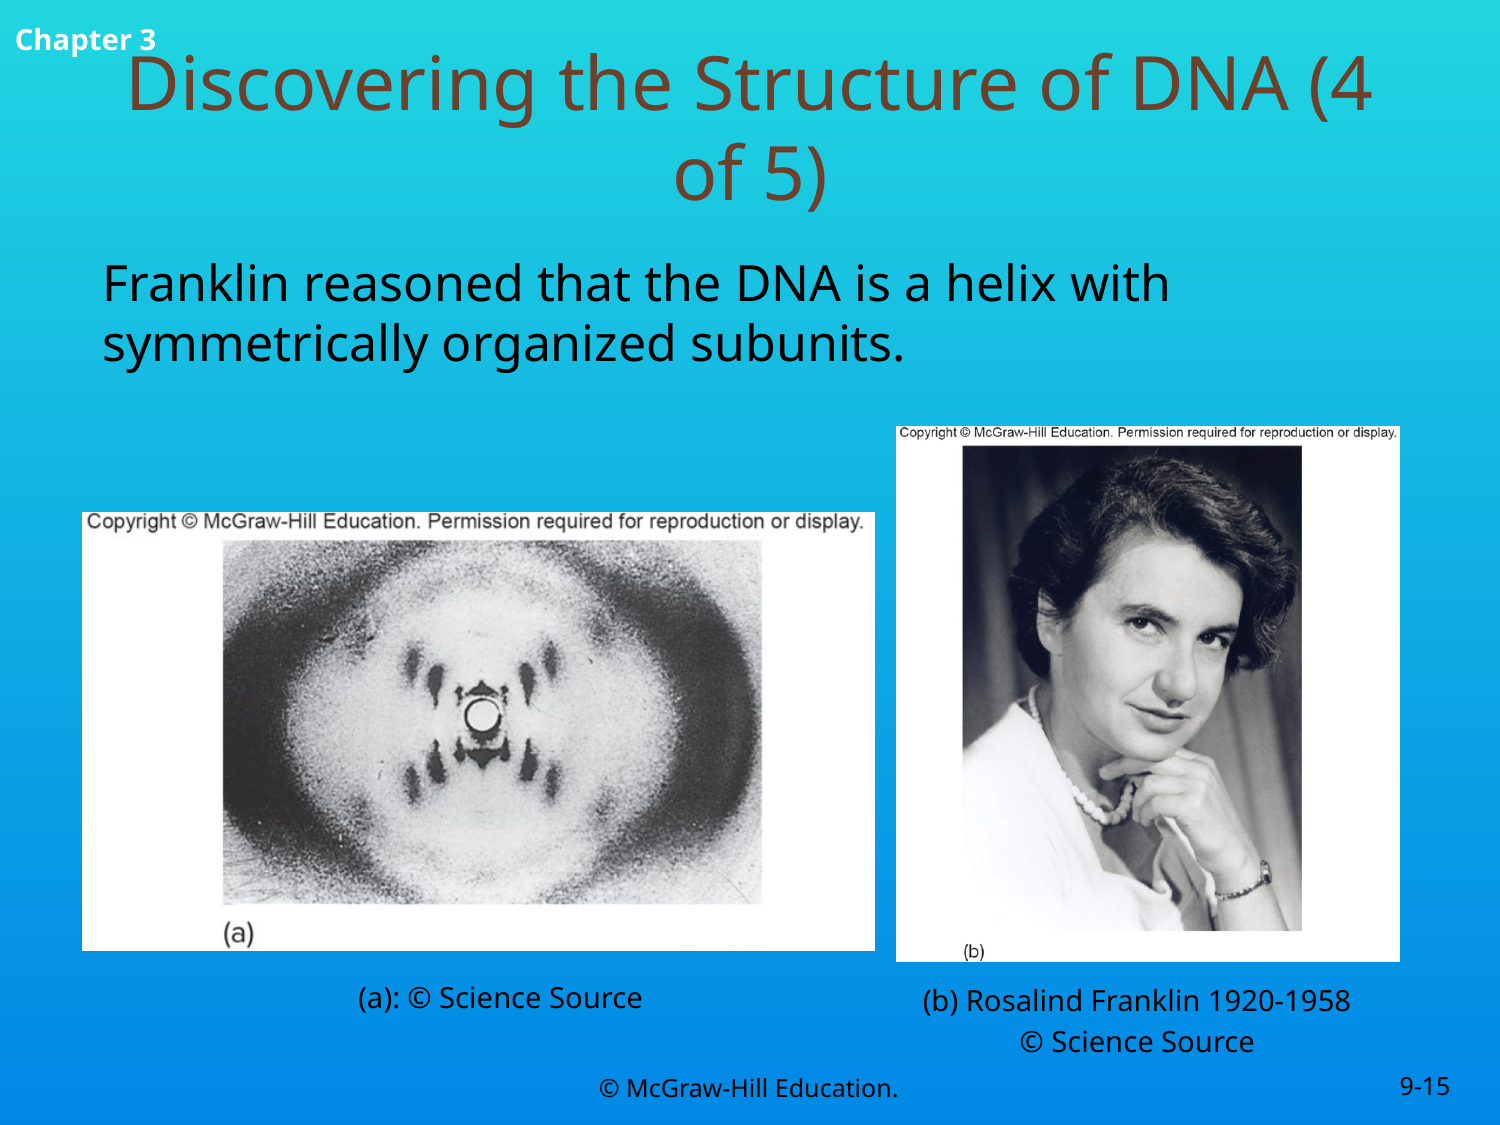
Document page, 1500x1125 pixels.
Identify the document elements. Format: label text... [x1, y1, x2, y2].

picture [76, 891, 80, 902]
list Franklin reasoned that the DNA is a helix with symmetrically organized subunits. [87, 244, 1410, 394]
list (b) Rosalind Franklin 1920-1958 © Science Source [874, 975, 1400, 1063]
picture [81, 513, 876, 951]
picture [0, 425, 1500, 962]
list (a): © Science Source [303, 971, 698, 1021]
title Discovering the Structure of DNA (4 of 5) [91, 24, 1410, 227]
